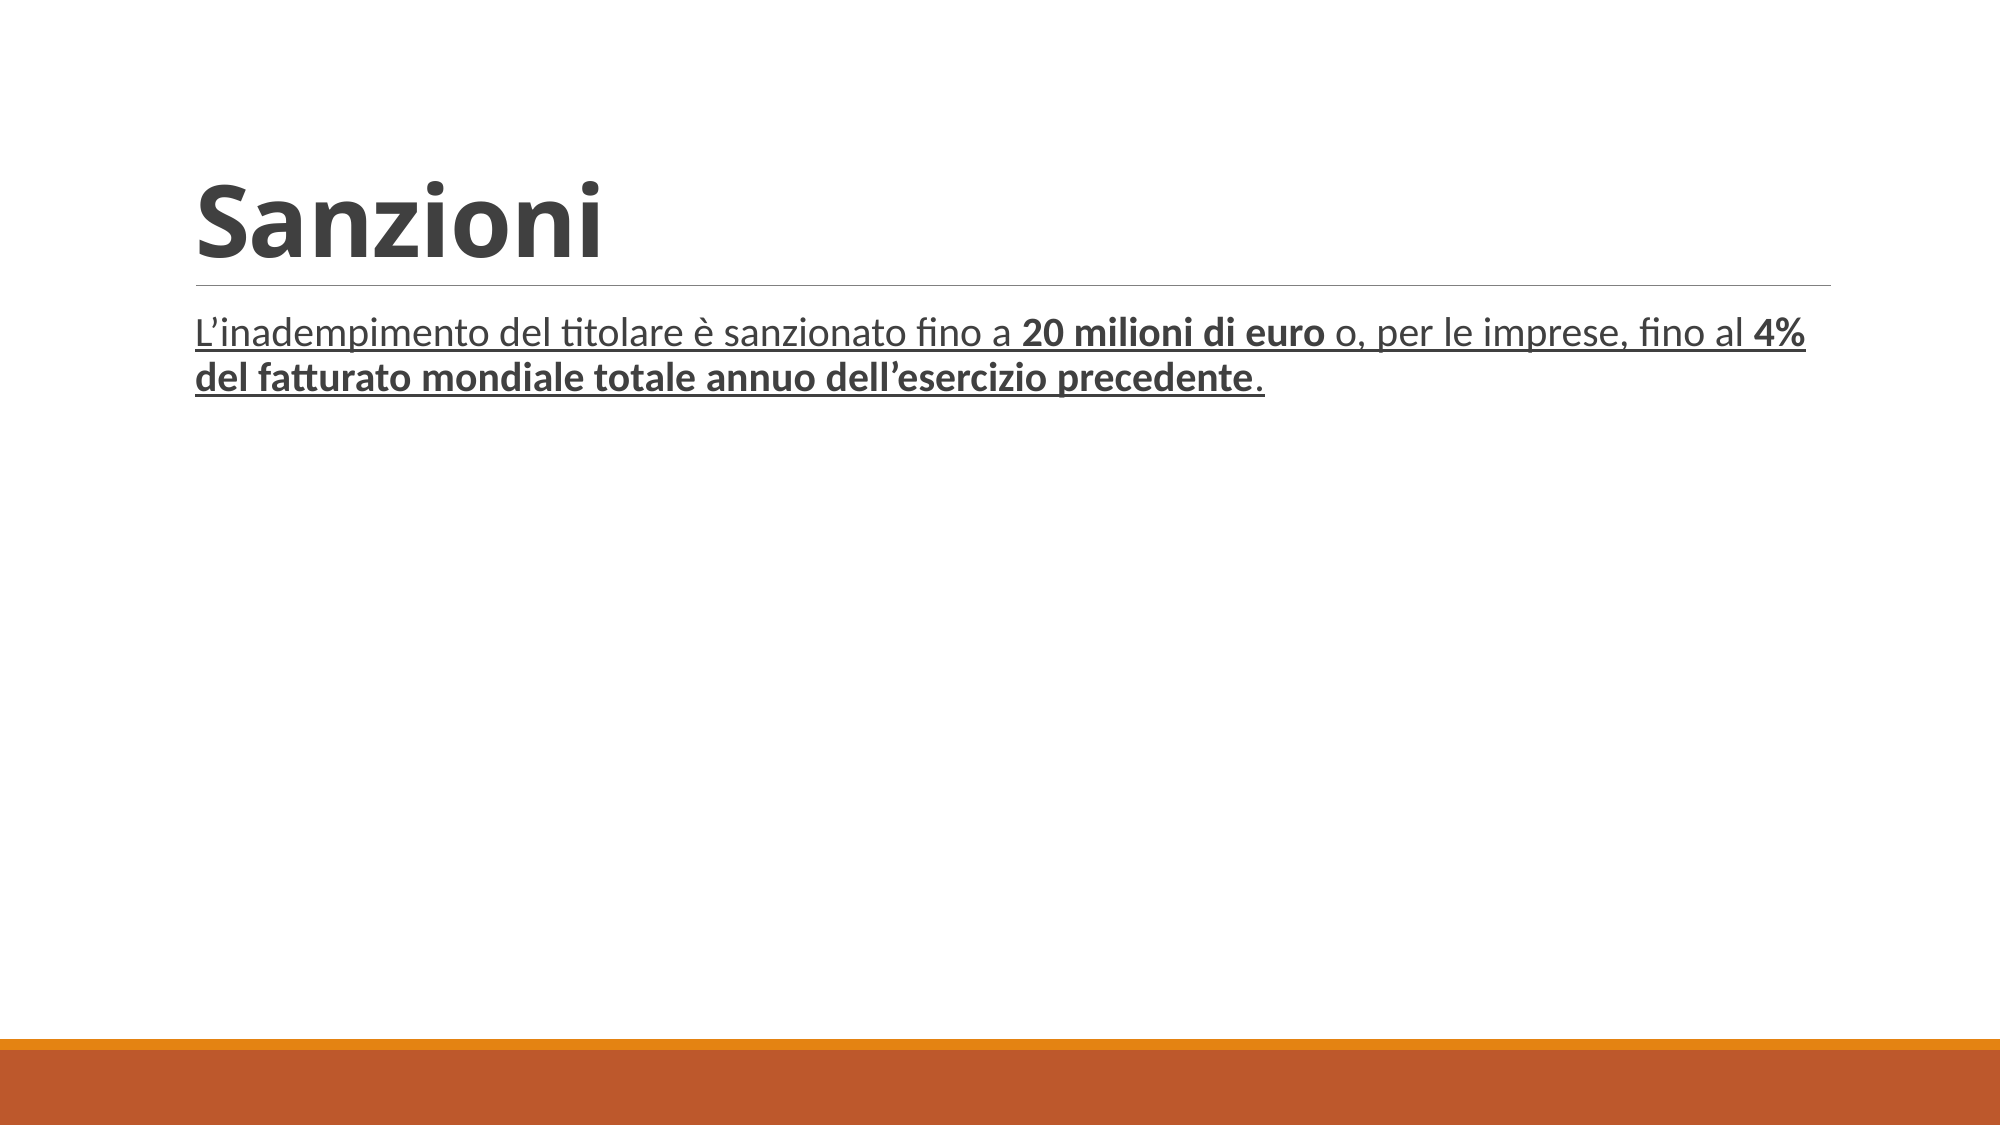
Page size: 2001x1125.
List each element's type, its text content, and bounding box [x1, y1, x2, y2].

title Sanzioni [180, 47, 1830, 285]
list L’inadempimento del titolare è sanzionato fino a 20 milioni di euro o, per le imprese, fino al 4% del fatturato mondiale totale annuo dell’esercizio precedente. [180, 302, 1830, 963]
